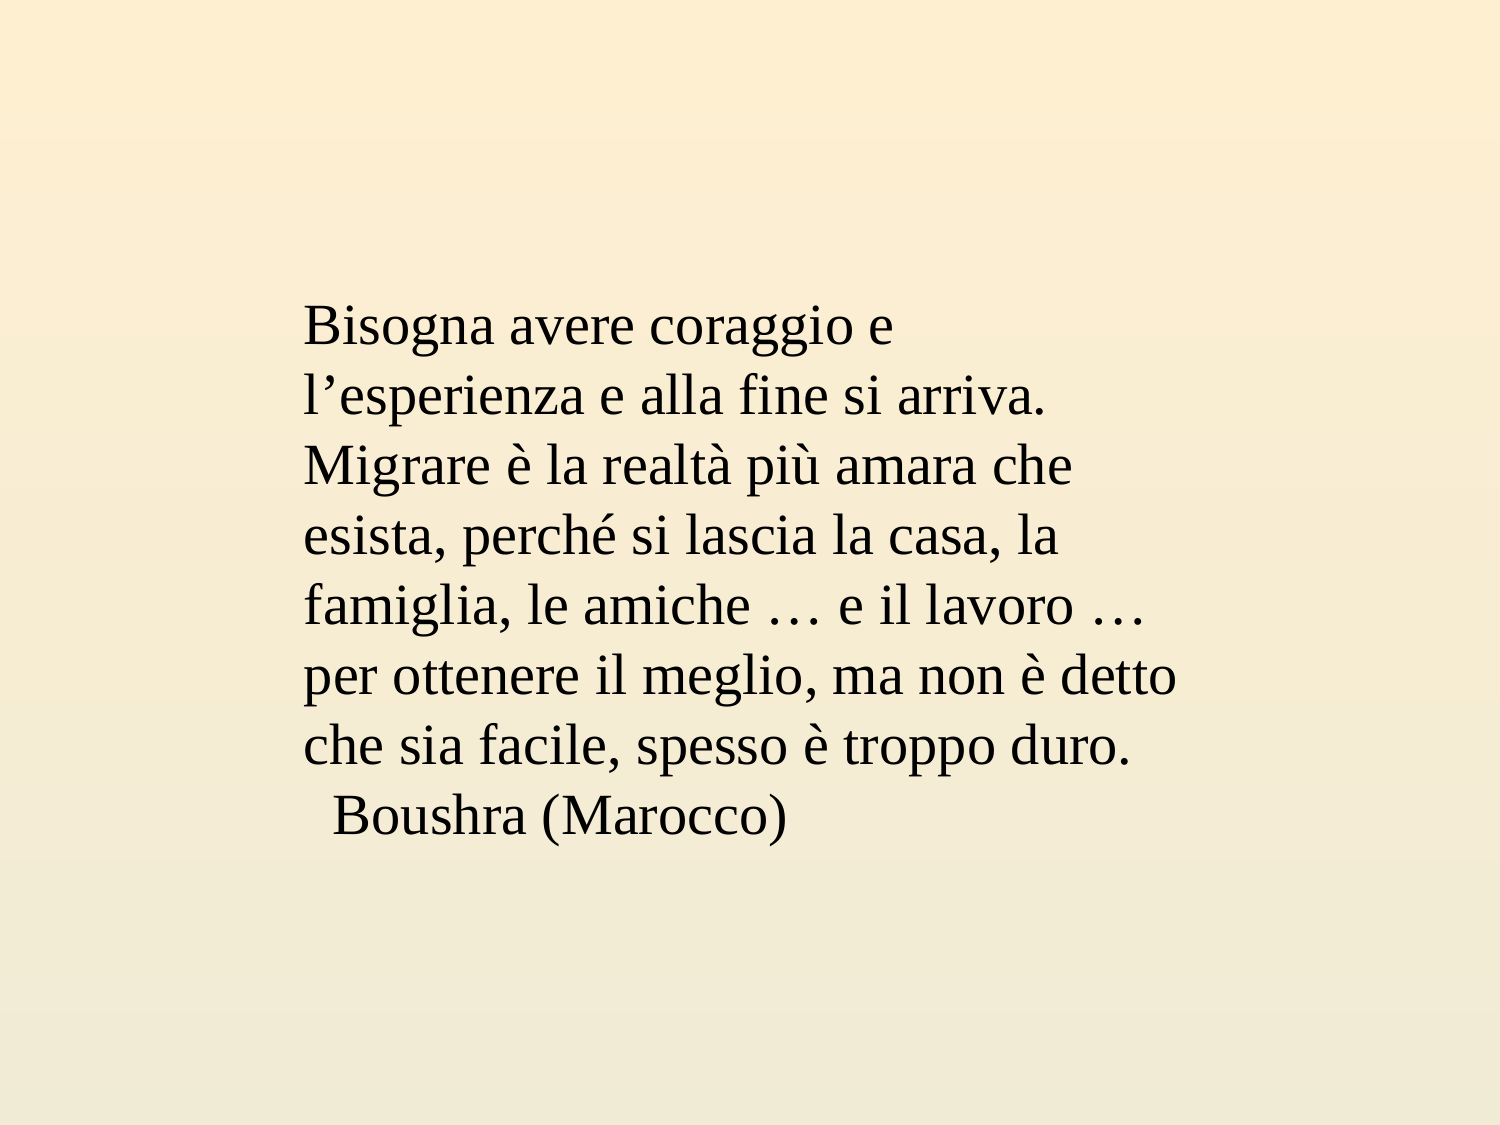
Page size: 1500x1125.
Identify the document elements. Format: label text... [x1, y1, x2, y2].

text_box Bisogna avere coraggio e l’esperienza e alla fine si arriva. Migrare è la realtà più amara che esista, perché si lascia la casa, la famiglia, le amiche … e il lavoro … per ottenere il meglio, ma non è detto che sia facile, spesso è troppo duro. Boushra (Marocco) [289, 278, 1199, 854]
